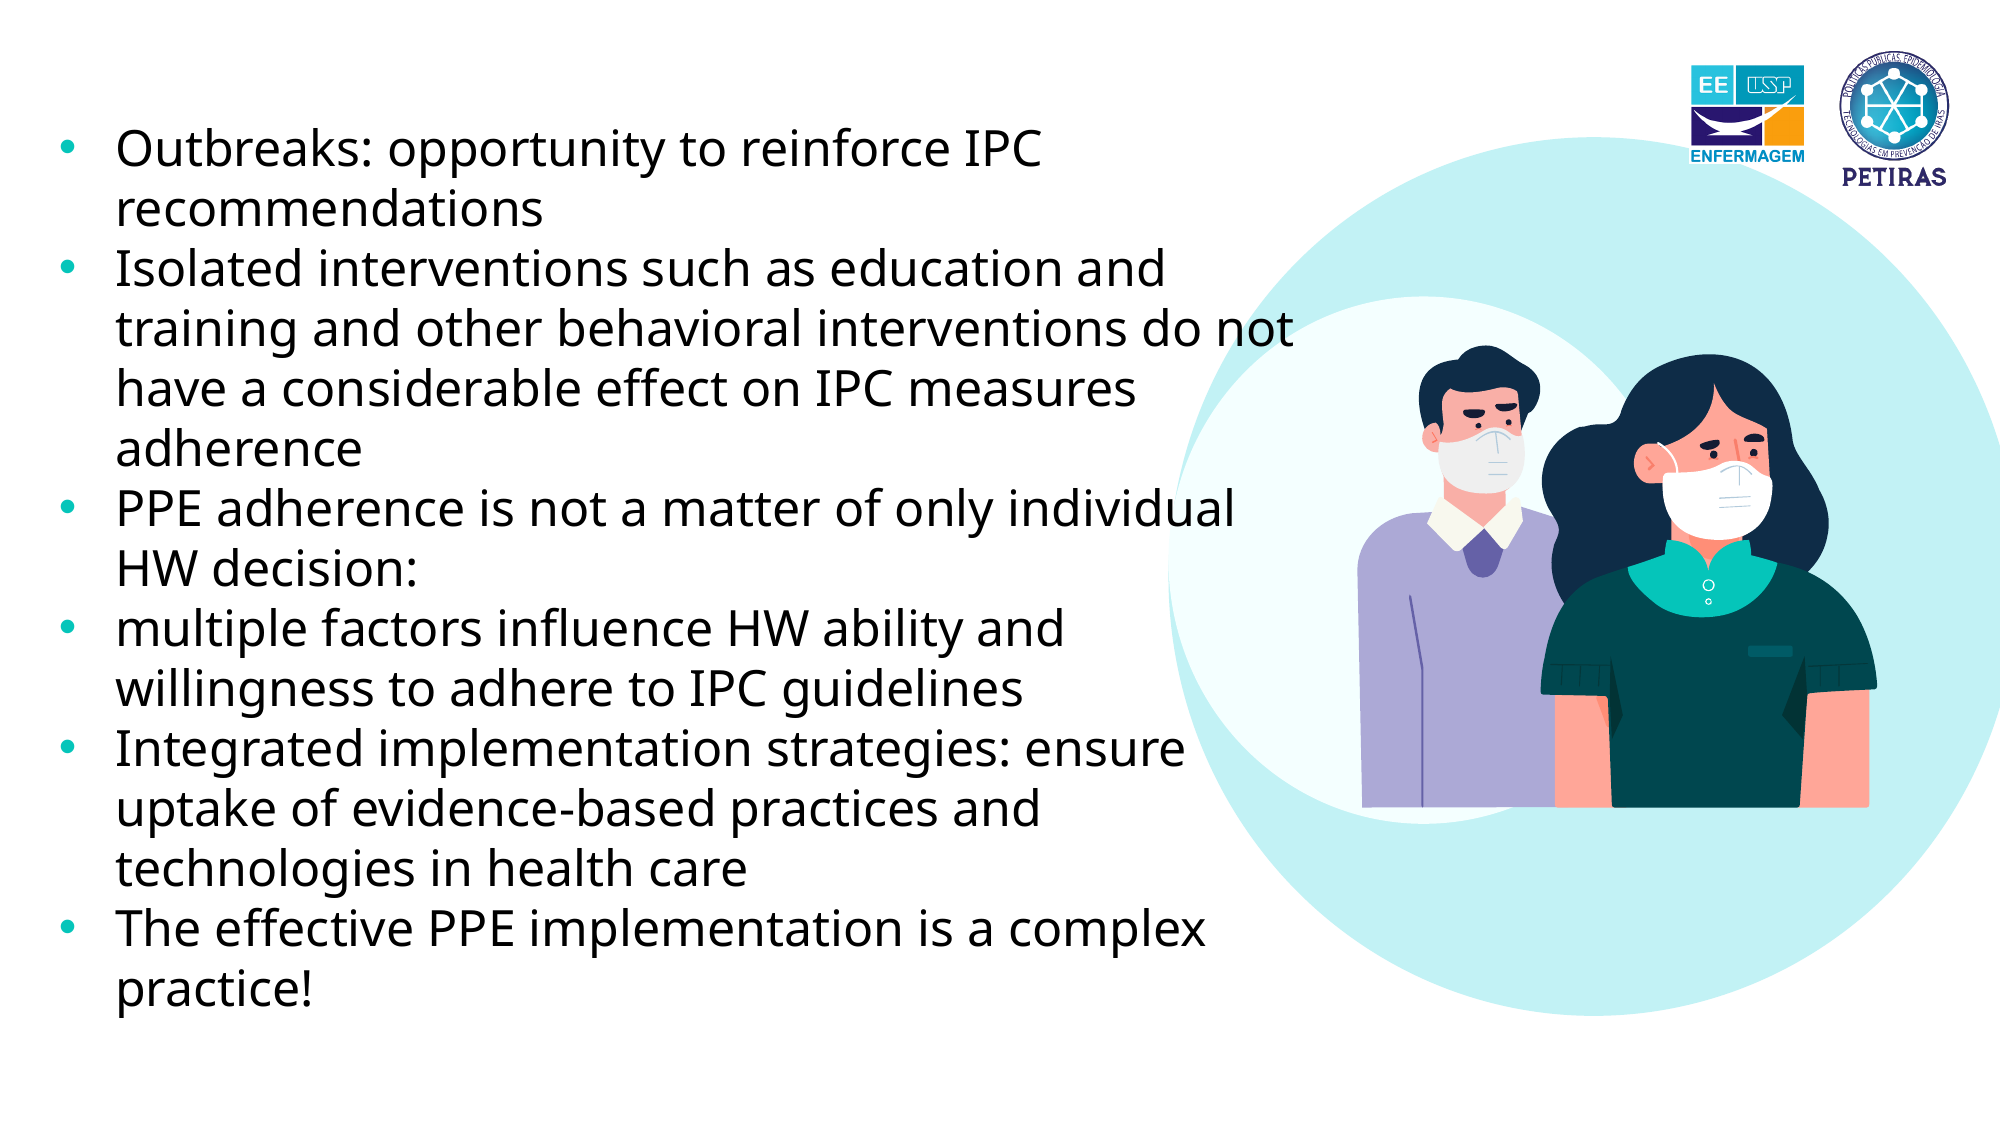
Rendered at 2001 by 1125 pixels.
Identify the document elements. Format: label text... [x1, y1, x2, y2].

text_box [1356, 345, 1878, 808]
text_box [1168, 136, 2000, 1017]
picture [1689, 63, 1806, 164]
picture [1821, 31, 1968, 204]
text_box Outbreaks: opportunity to reinforce IPC recommendations Isolated interventions such as education and training and other behavioral interventions do not have a considerable effect on IPC measures adherence PPE adherence is not a matter of only individual HW decision: multiple factors influence HW ability and willingness to adhere to IPC guidelines Integrated implementation strategies: ensure uptake of evidence-based practices and technologies in health care The effective PPE implementation is a complex practice! [44, 109, 1340, 1024]
